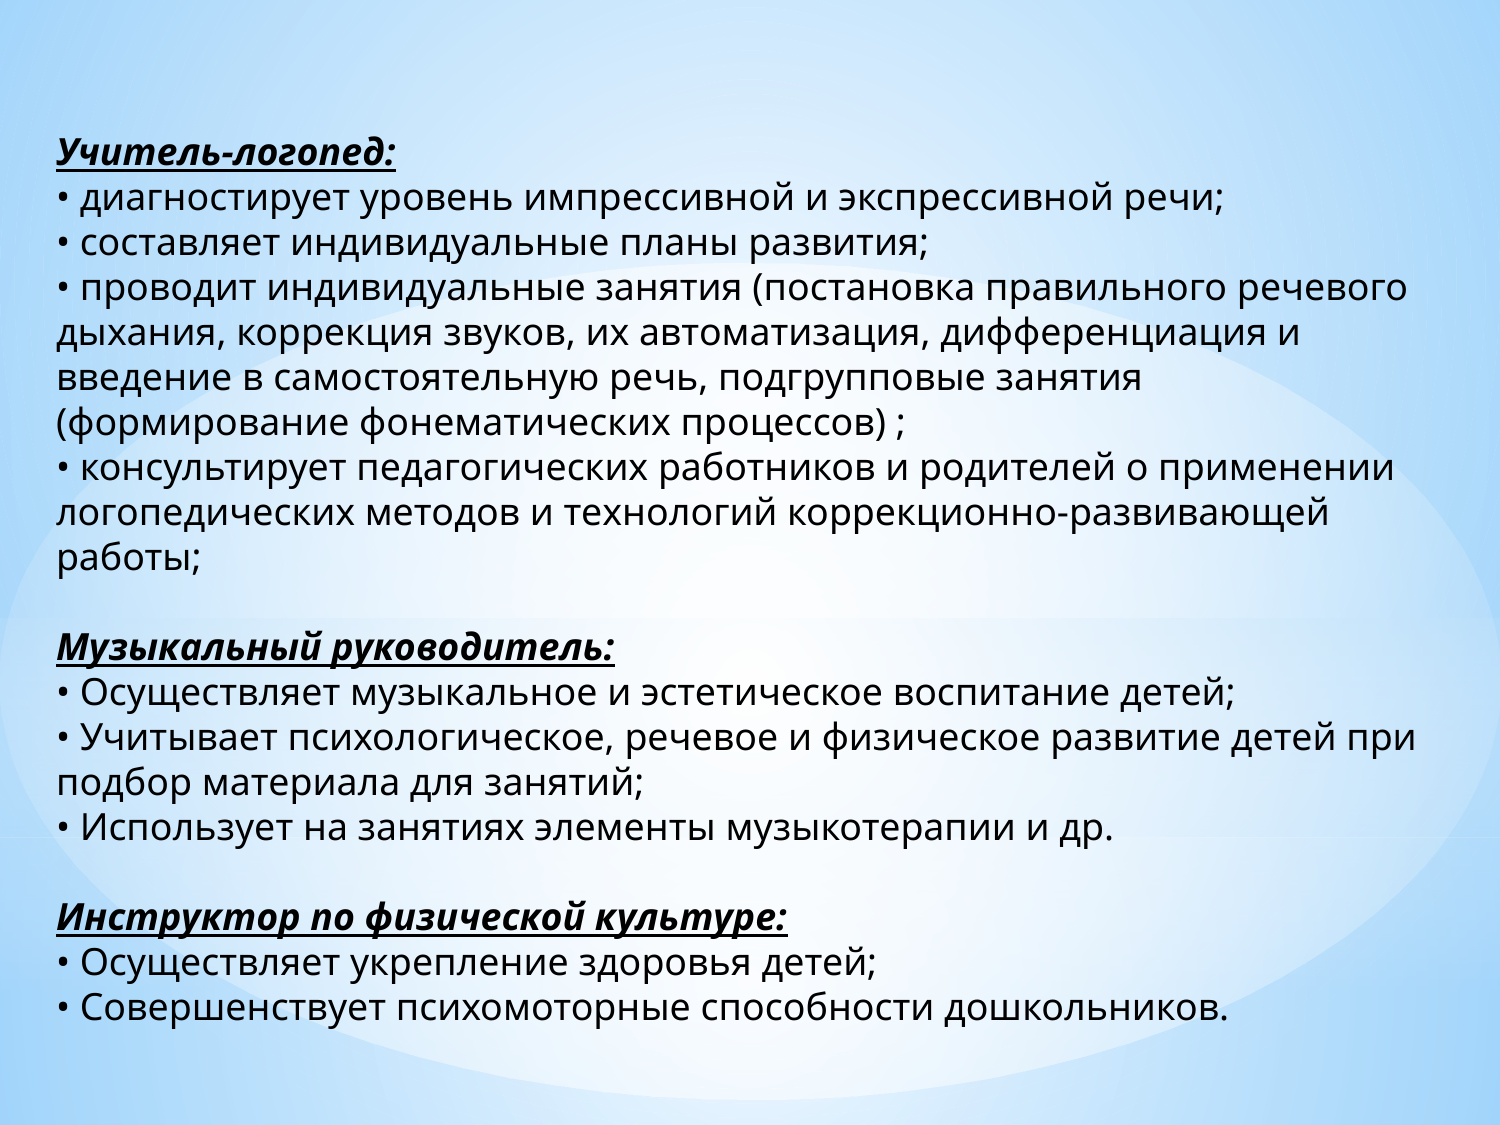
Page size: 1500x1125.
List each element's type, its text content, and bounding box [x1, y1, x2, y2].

text_box Учитель-логопед: • диагностирует уровень импрессивной и экспрессивной речи; • составляет индивидуальные планы развития; • проводит индивидуальные занятия (постановка правильного речевого дыхания, коррекция звуков, их автоматизация, дифференциация и введение в самостоятельную речь, подгрупповые занятия (формирование фонематических процессов) ; • консультирует педагогических работников и родителей о применении логопедических методов и технологий коррекционно-развивающей работы; Музыкальный руководитель: • Осуществляет музыкальное и эстетическое воспитание детей; • Учитывает психологическое, речевое и физическое развитие детей при подбор материала для занятий; • Использует на занятиях элементы музыкотерапии и др. Инструктор по физической культуре: • Осуществляет укрепление здоровья детей; • Совершенствует психомоторные способности дошкольников. [41, 0, 1459, 1036]
